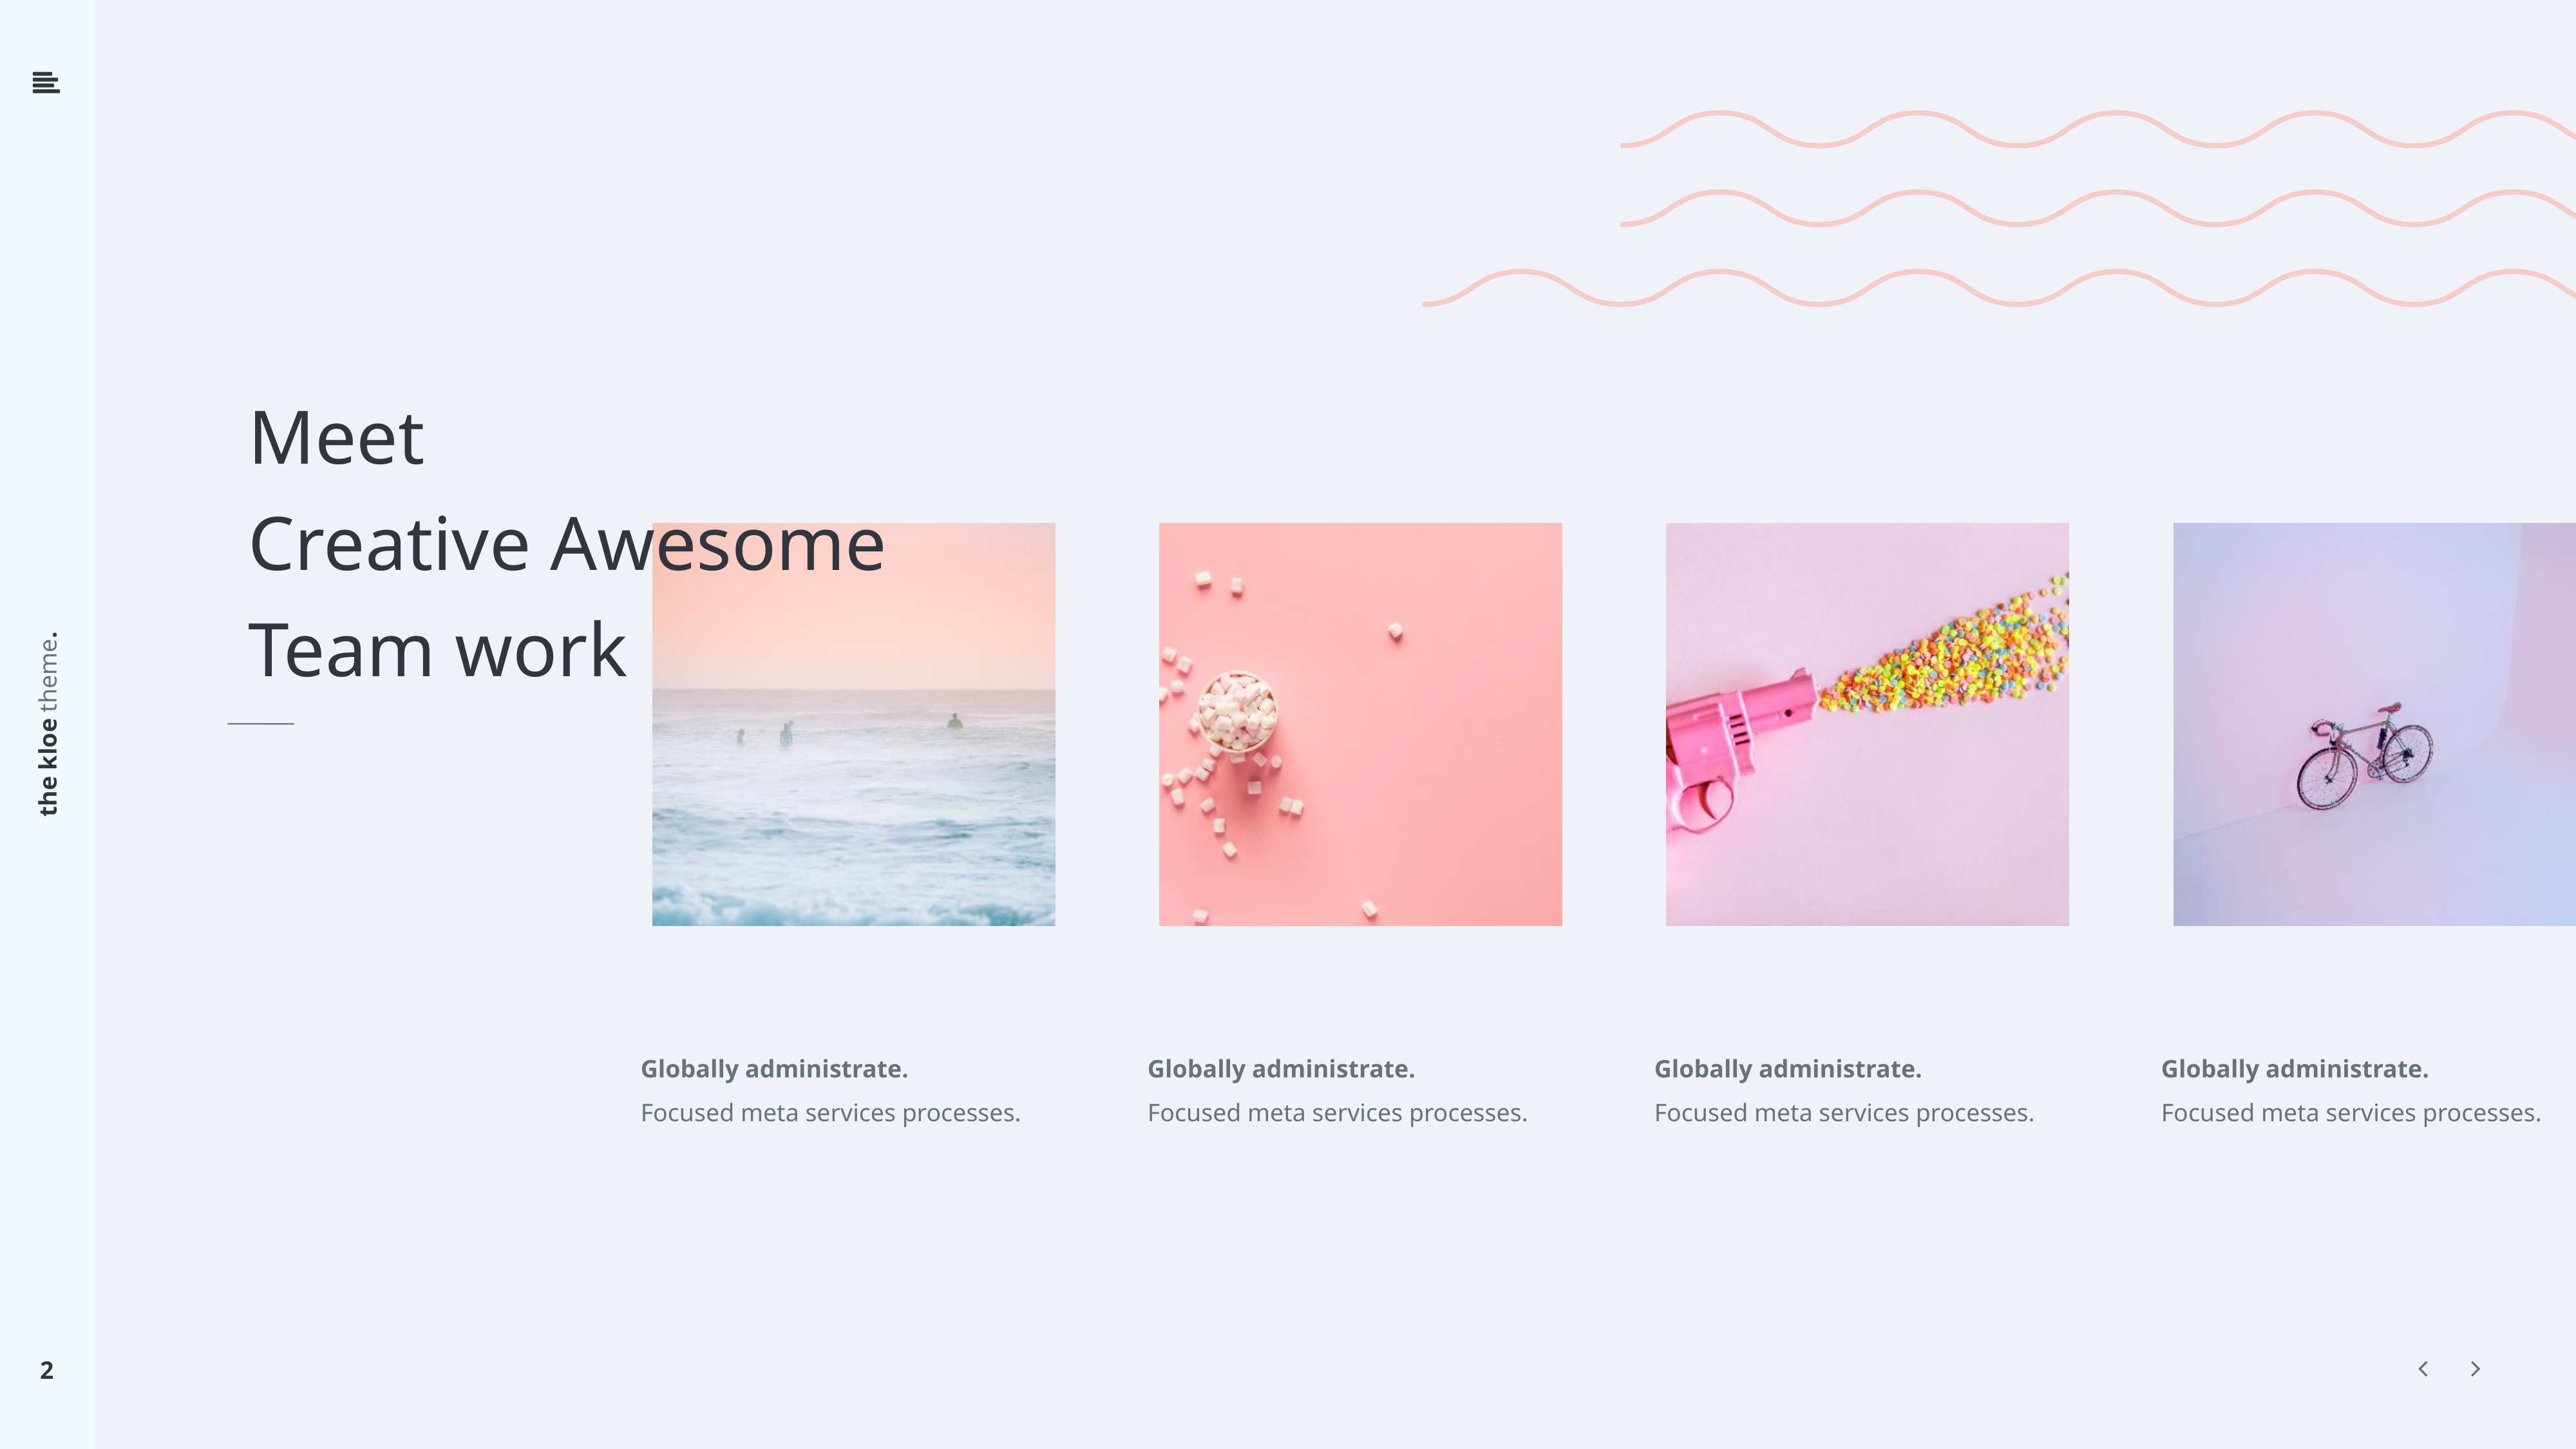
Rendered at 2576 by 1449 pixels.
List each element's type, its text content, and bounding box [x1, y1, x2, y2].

picture [652, 523, 1056, 926]
text_box Globally administrate. Focused meta services processes. [2161, 1039, 2543, 1126]
picture [1159, 523, 1563, 926]
text_box Globally administrate. Focused meta services processes. [640, 1039, 1022, 1126]
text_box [1421, 112, 2576, 305]
text_box Meet Creative Awesome Team work [248, 372, 888, 692]
picture [2173, 523, 2576, 926]
text_box Globally administrate. Focused meta services processes. [1147, 1039, 1529, 1126]
slide_number 2 [30, 1354, 63, 1383]
picture [1666, 523, 2070, 926]
text_box Globally administrate. Focused meta services processes. [1654, 1039, 2036, 1126]
